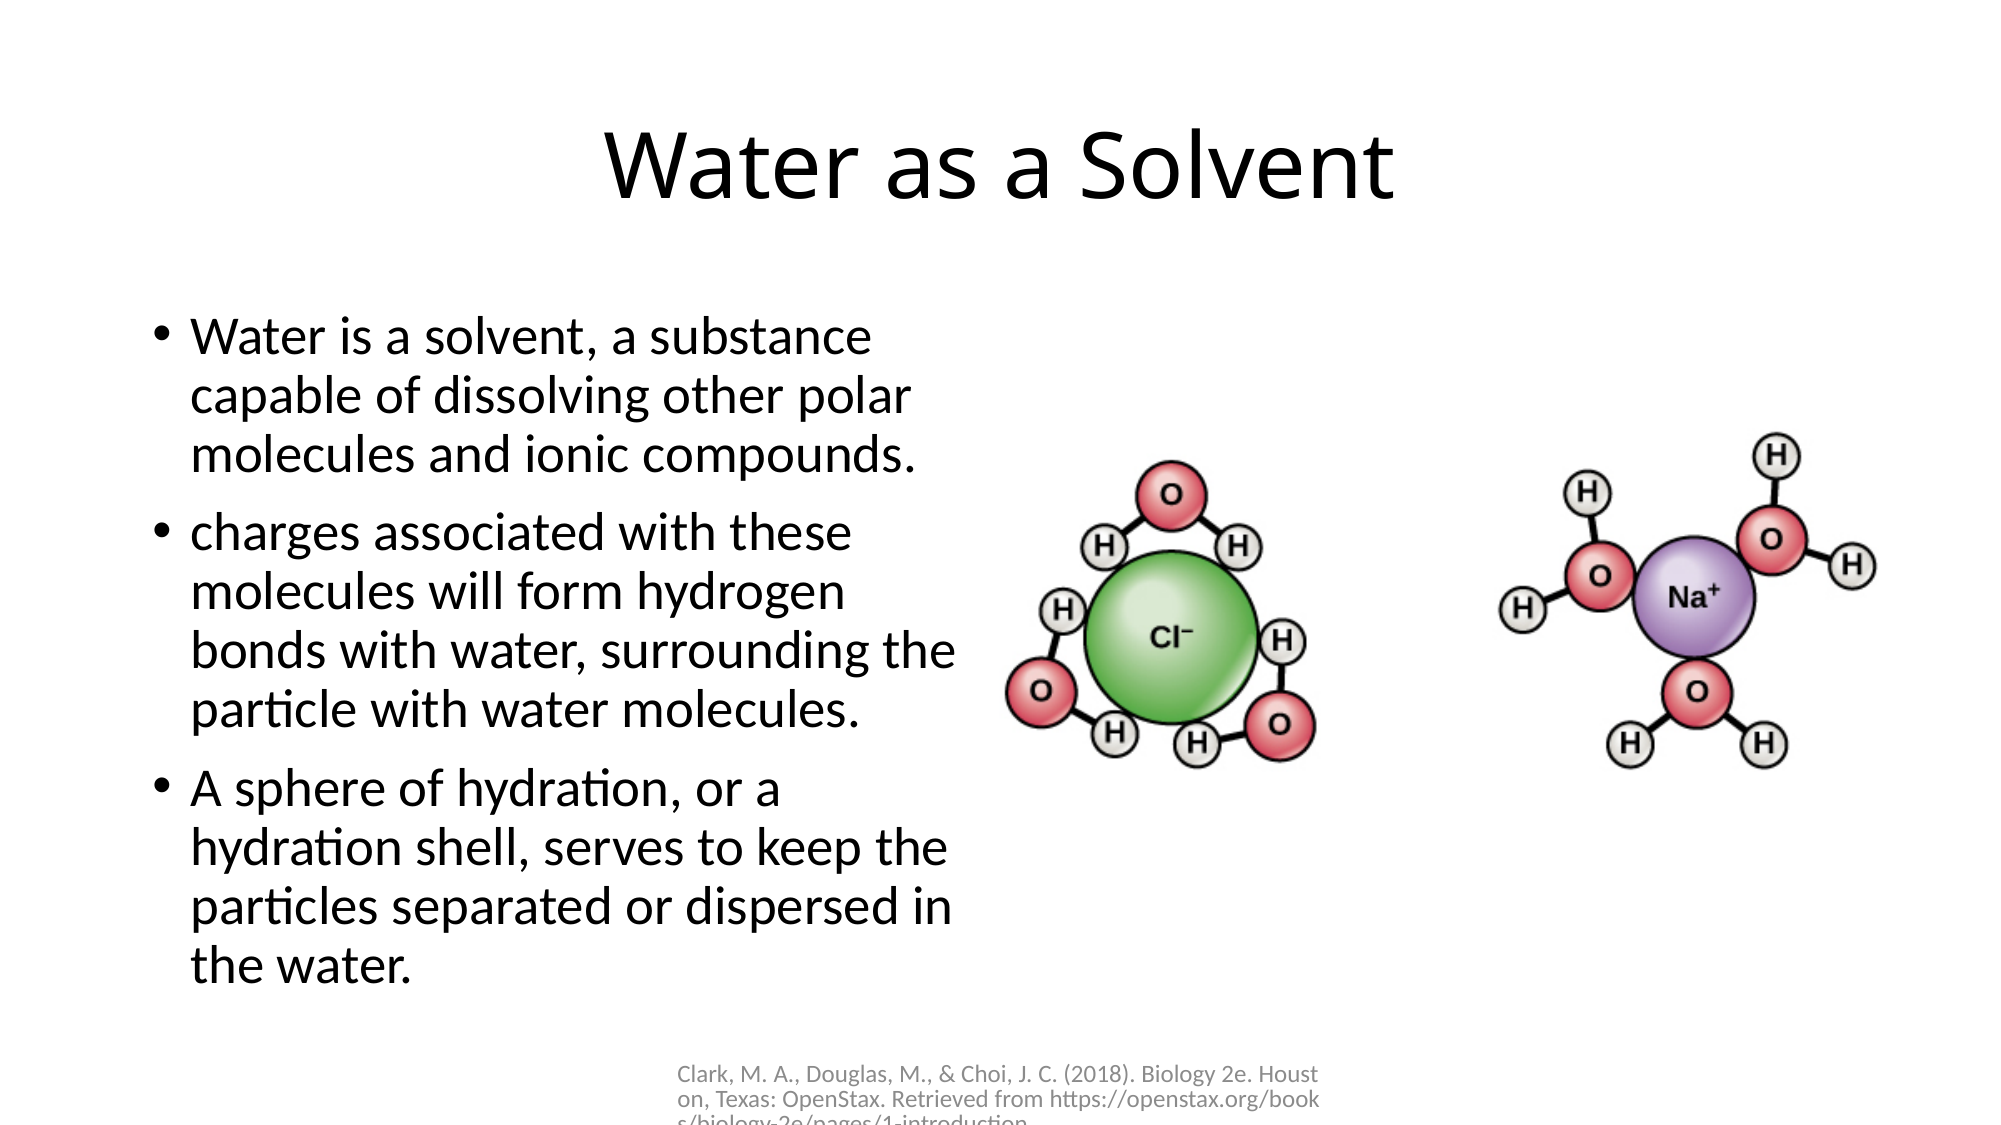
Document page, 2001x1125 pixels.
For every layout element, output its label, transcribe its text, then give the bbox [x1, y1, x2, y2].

footer Clark, M. A., Douglas, M., & Choi, J. C. (2018). Biology 2e. Houston, Texas: OpenStax. Retrieved from https://openstax.org/books/biology-2e/pages/1-introduction [662, 1042, 1338, 1103]
title Water as a Solvent [137, 59, 1863, 278]
list Water is a solvent, a substance capable of dissolving other polar molecules and ionic compounds. charges associated with these molecules will form hydrogen bonds with water, surrounding the particle with water molecules. A sphere of hydration, or a hydration shell, serves to keep the particles separated or dispersed in the water. [137, 299, 988, 1014]
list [987, 414, 1893, 800]
